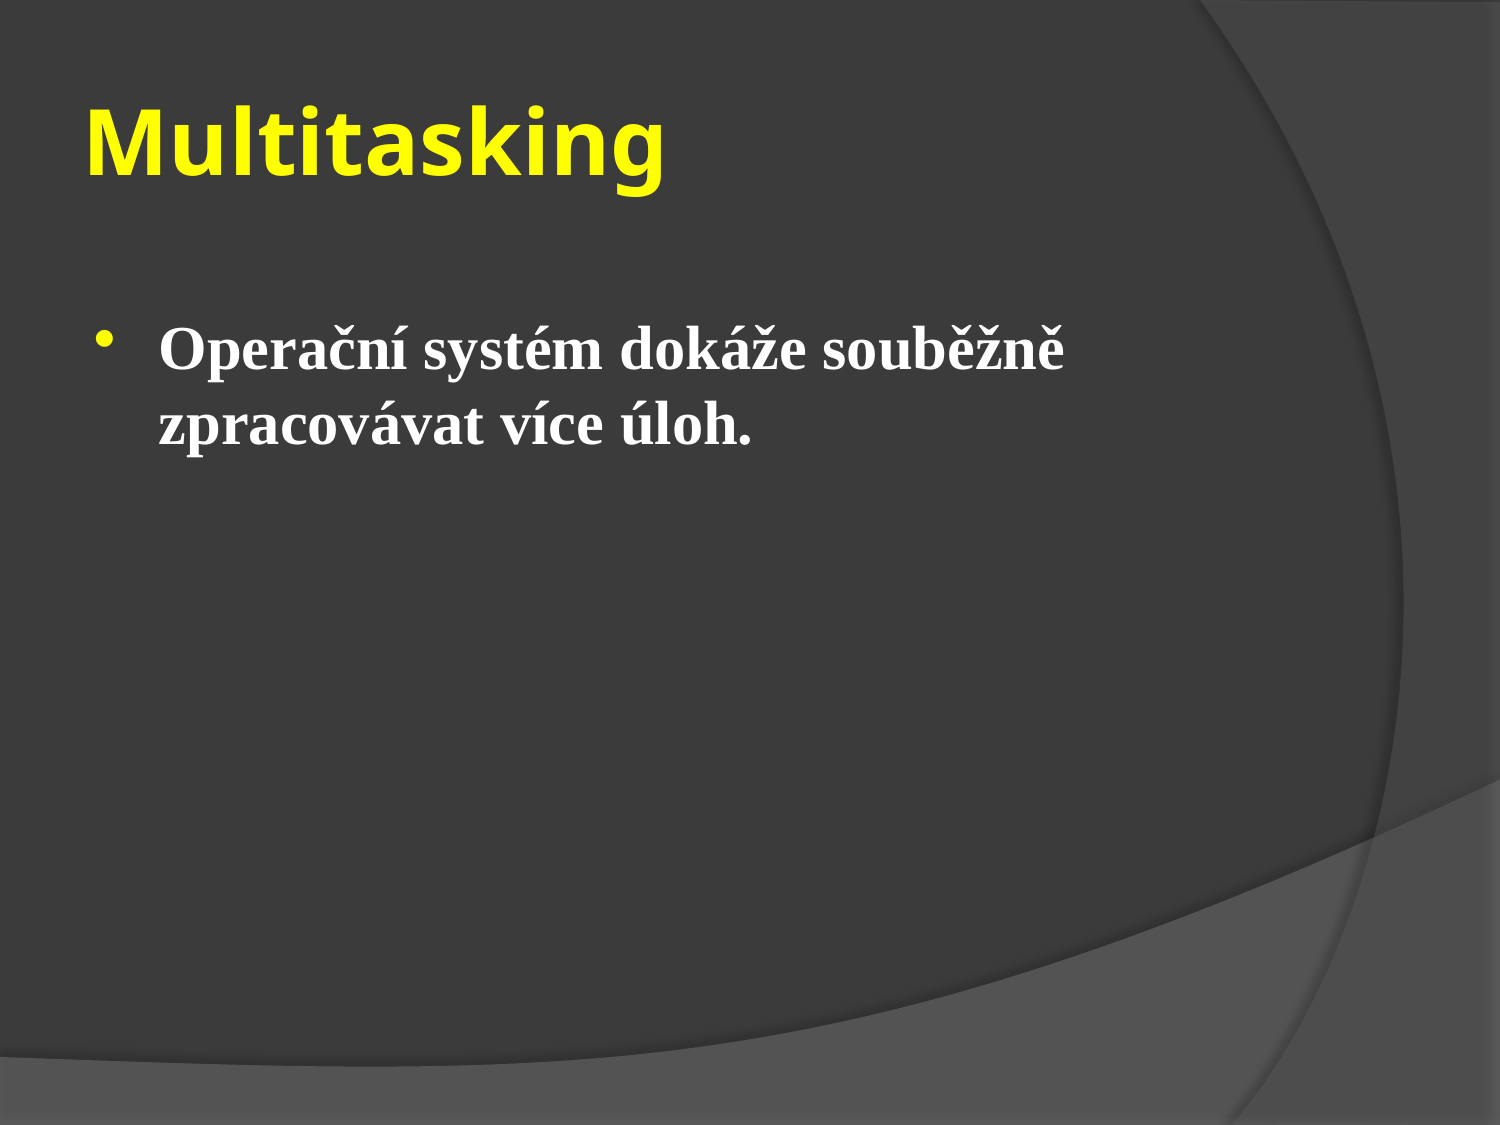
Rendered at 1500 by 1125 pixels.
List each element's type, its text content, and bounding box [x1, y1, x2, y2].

list Operační systém dokáže souběžně zpracovávat více úloh. [74, 299, 1301, 526]
title Multitasking [74, 44, 1301, 233]
